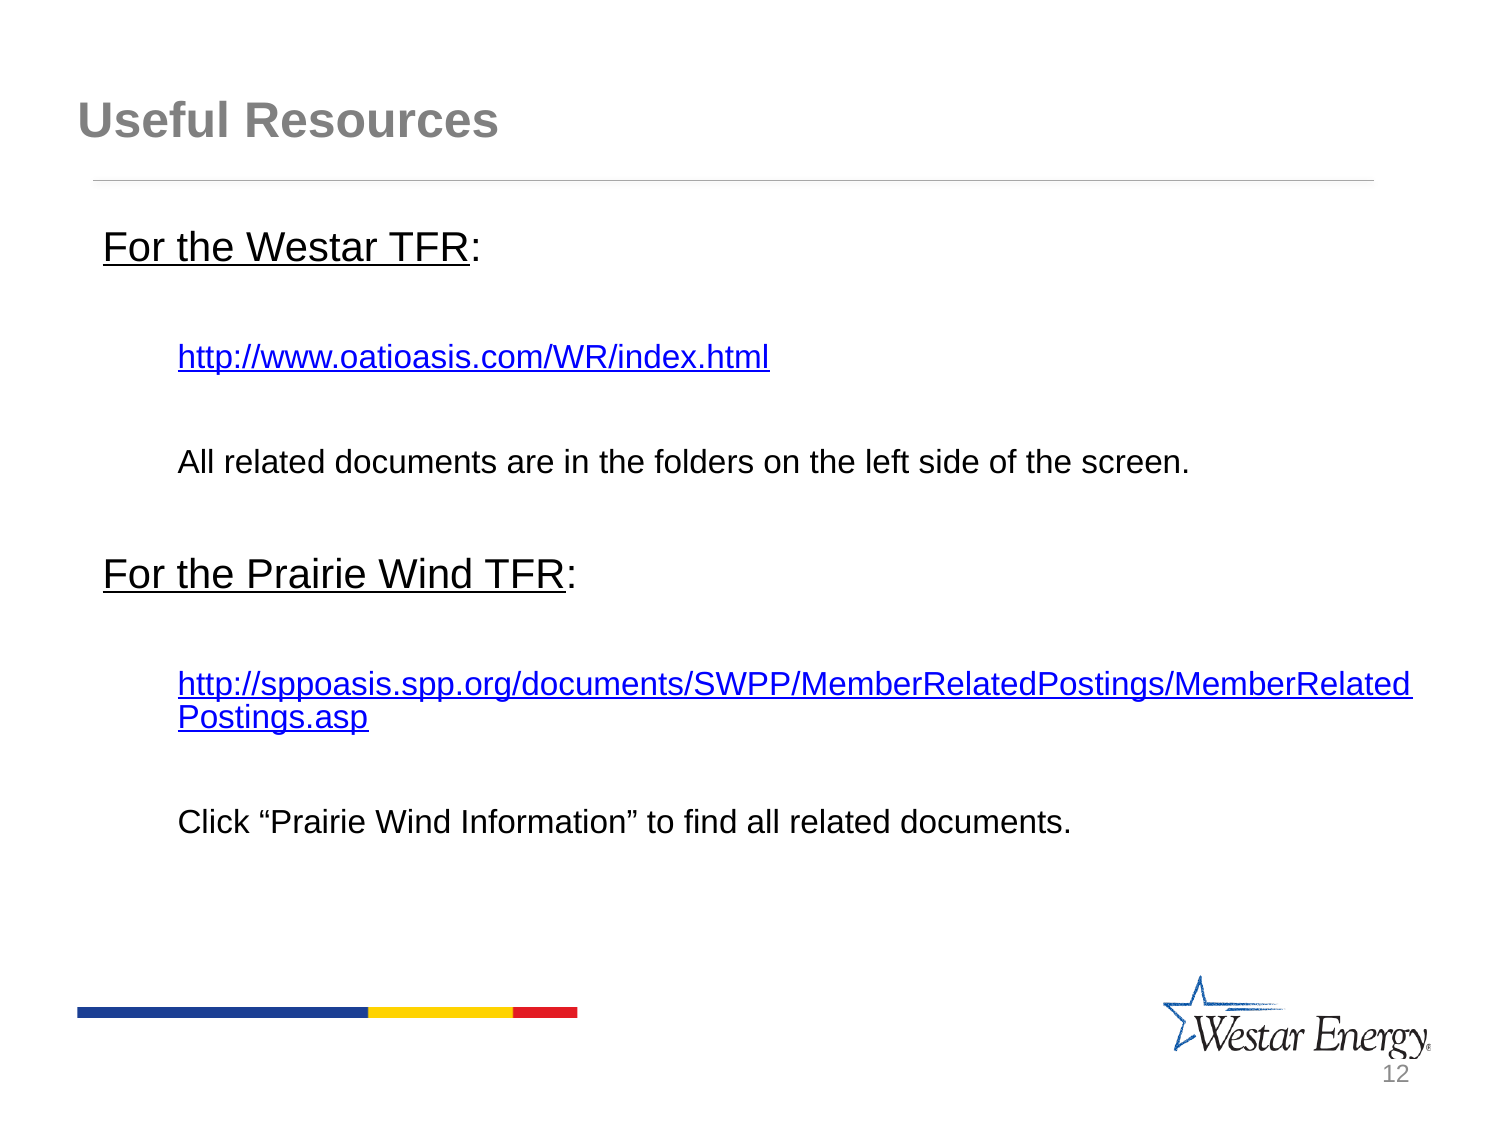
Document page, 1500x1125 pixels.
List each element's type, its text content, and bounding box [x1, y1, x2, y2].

slide_number 12 [1074, 1042, 1425, 1103]
list For the Westar TFR: http://www.oatioasis.com/WR/index.html All related documents are in the folders on the left side of the screen. For the Prairie Wind TFR: http://sppoasis.spp.org/documents/SWPP/MemberRelatedPostings/MemberRelatedPostings.asp Click “Prairie Wind Information” to find all related documents. [87, 212, 1438, 955]
title Useful Resources [62, 50, 1413, 186]
